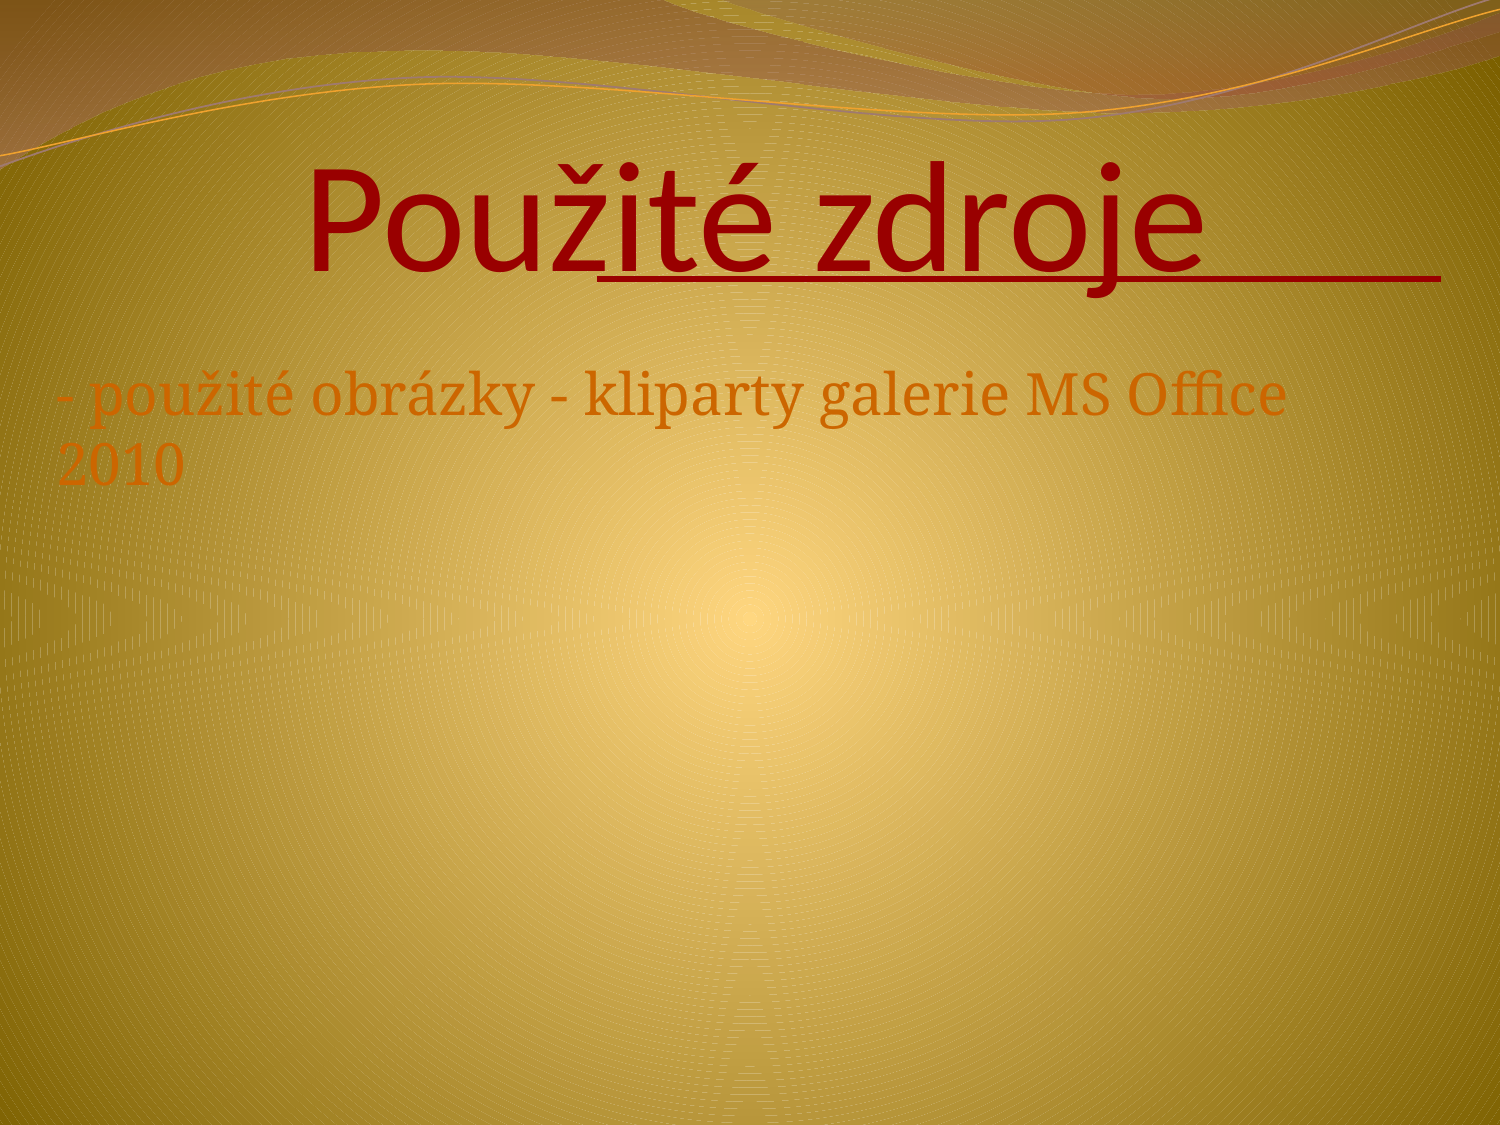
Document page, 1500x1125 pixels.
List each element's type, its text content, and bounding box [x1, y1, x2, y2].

title Použité zdroje [75, 115, 1438, 303]
text_box - použité obrázky - kliparty galerie MS Office 2010 [41, 349, 1371, 505]
